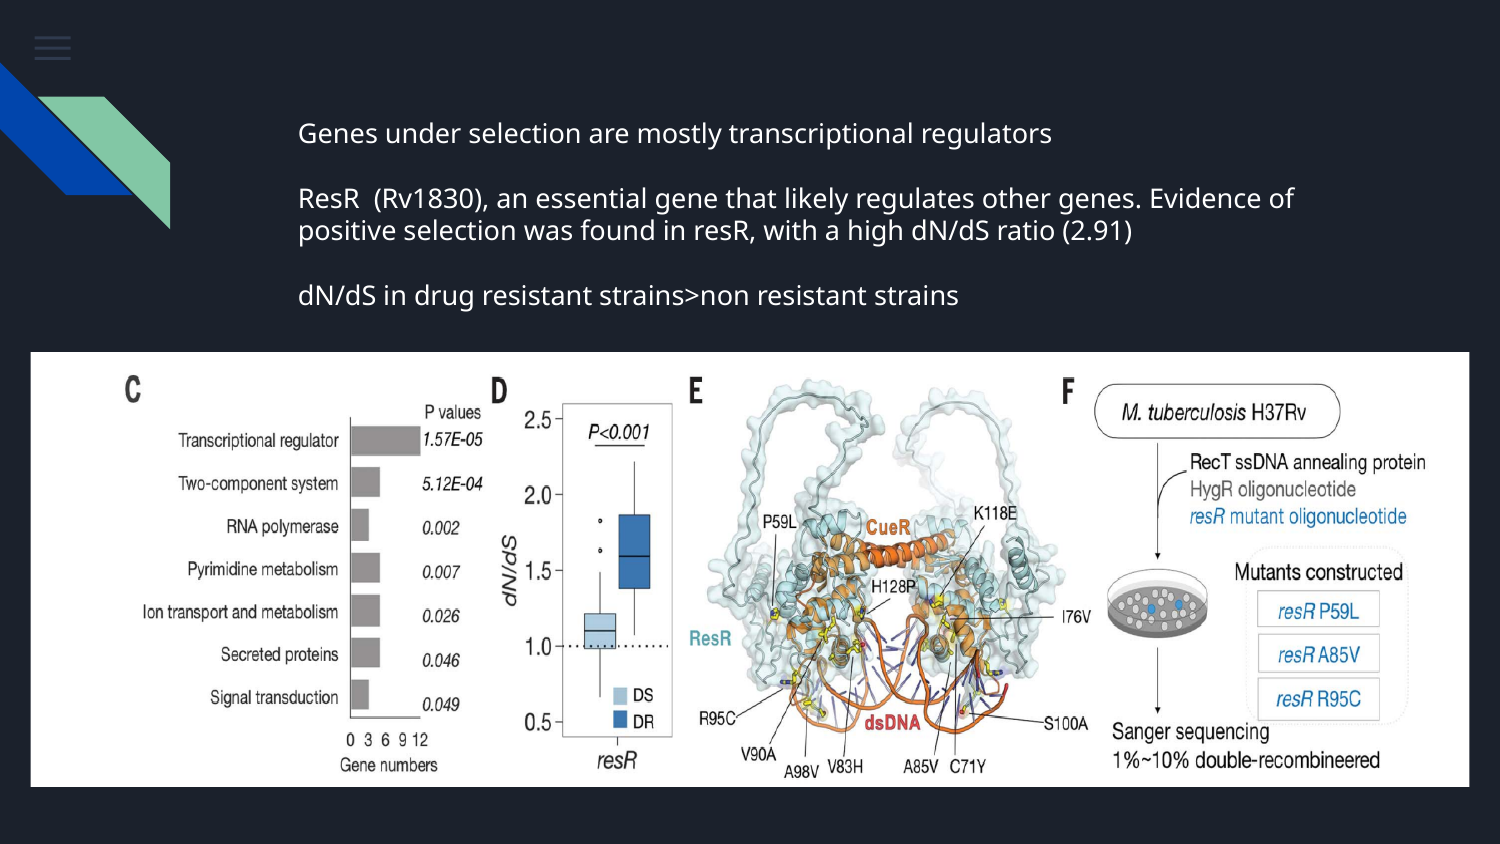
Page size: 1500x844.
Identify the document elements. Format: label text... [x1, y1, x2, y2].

text_box Genes under selection are mostly transcriptional regulators ResR (Rv1830), an essential gene that likely regulates other genes. Evidence of positive selection was found in resR, with a high dN/dS ratio (2.91) dN/dS in drug resistant strains>non resistant strains [282, 101, 1340, 244]
picture [30, 352, 1470, 787]
